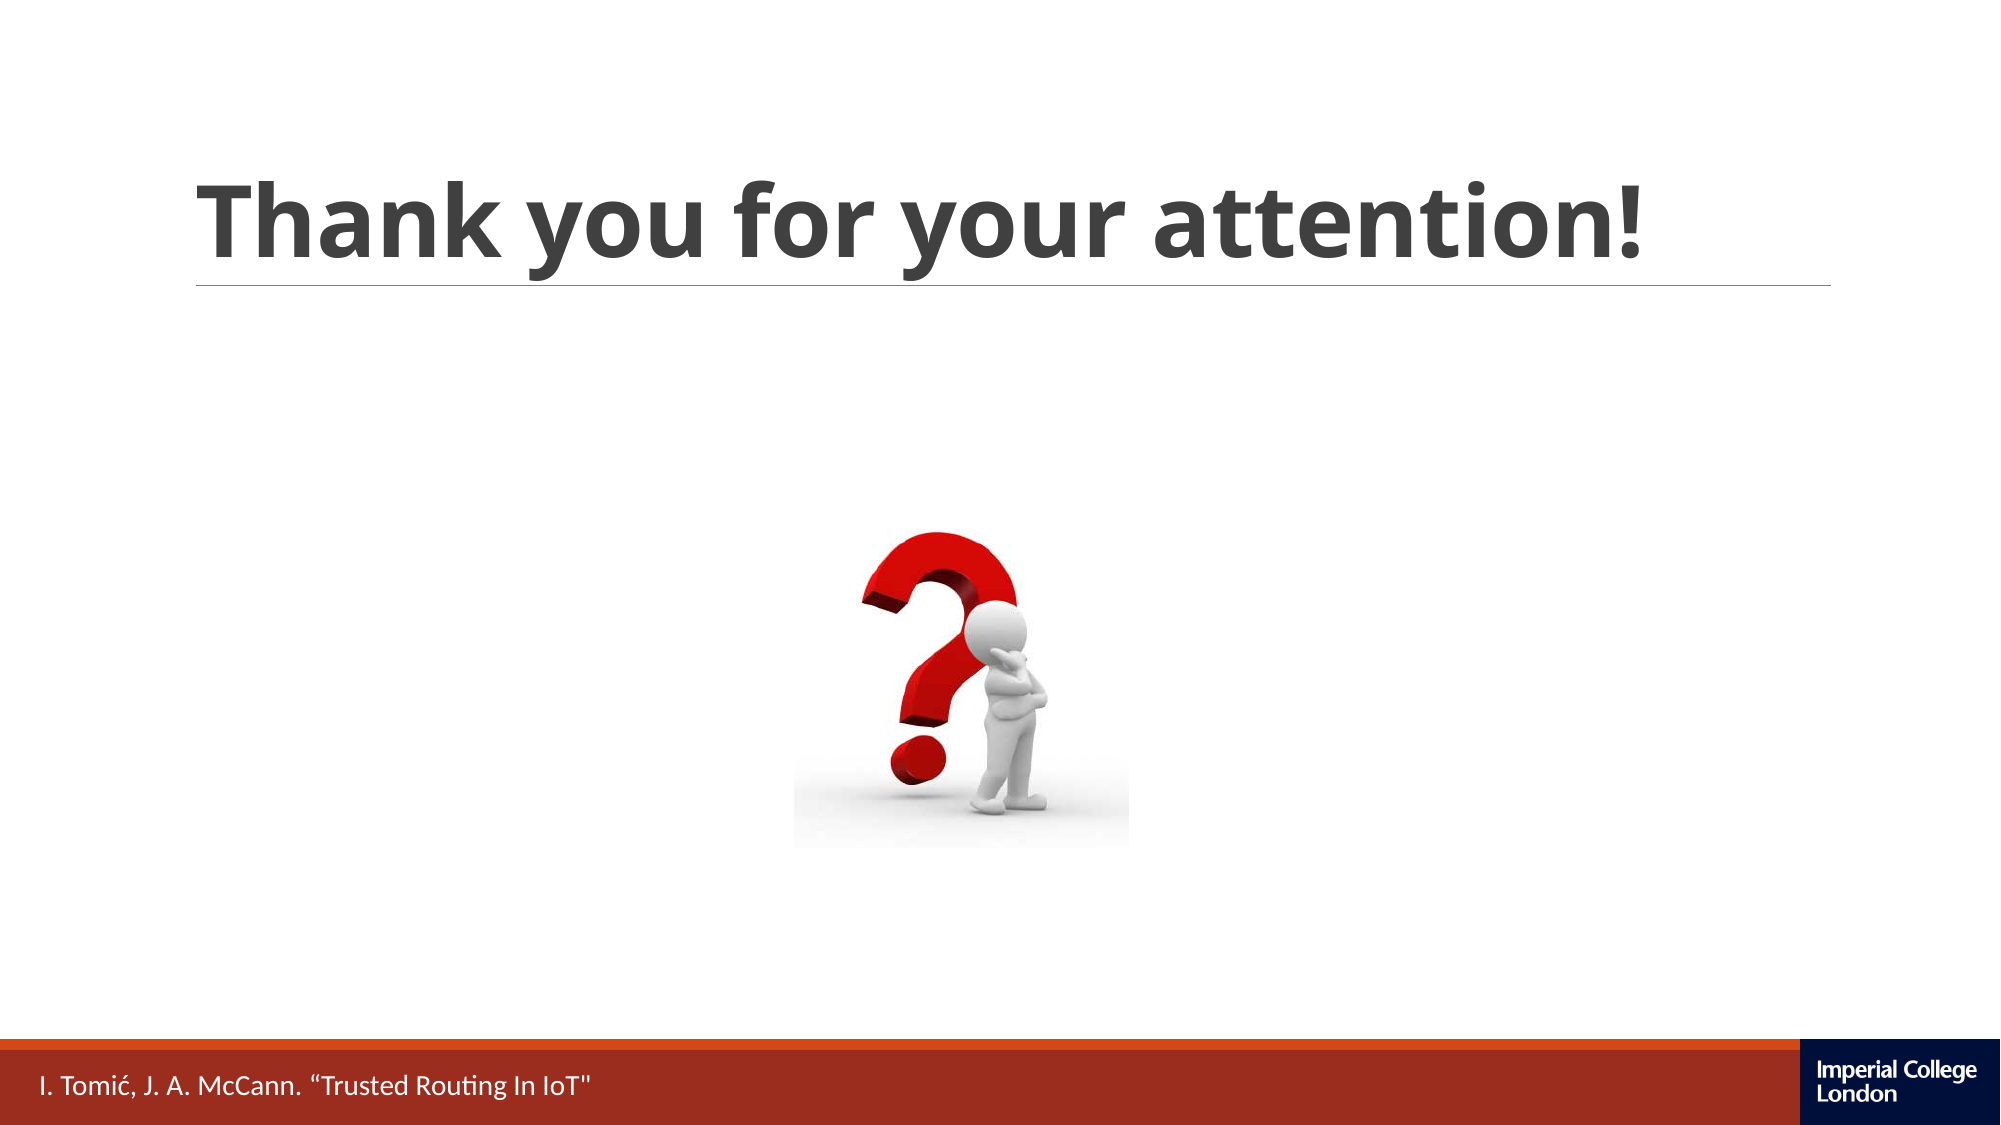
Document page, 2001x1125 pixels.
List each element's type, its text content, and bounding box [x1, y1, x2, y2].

footer I. Tomić, J. A. McCann. “Trusted Routing In IoT" [24, 1053, 745, 1114]
title Thank you for your attention! [180, 47, 1830, 285]
picture [1799, 1039, 2000, 1125]
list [793, 513, 1130, 848]
